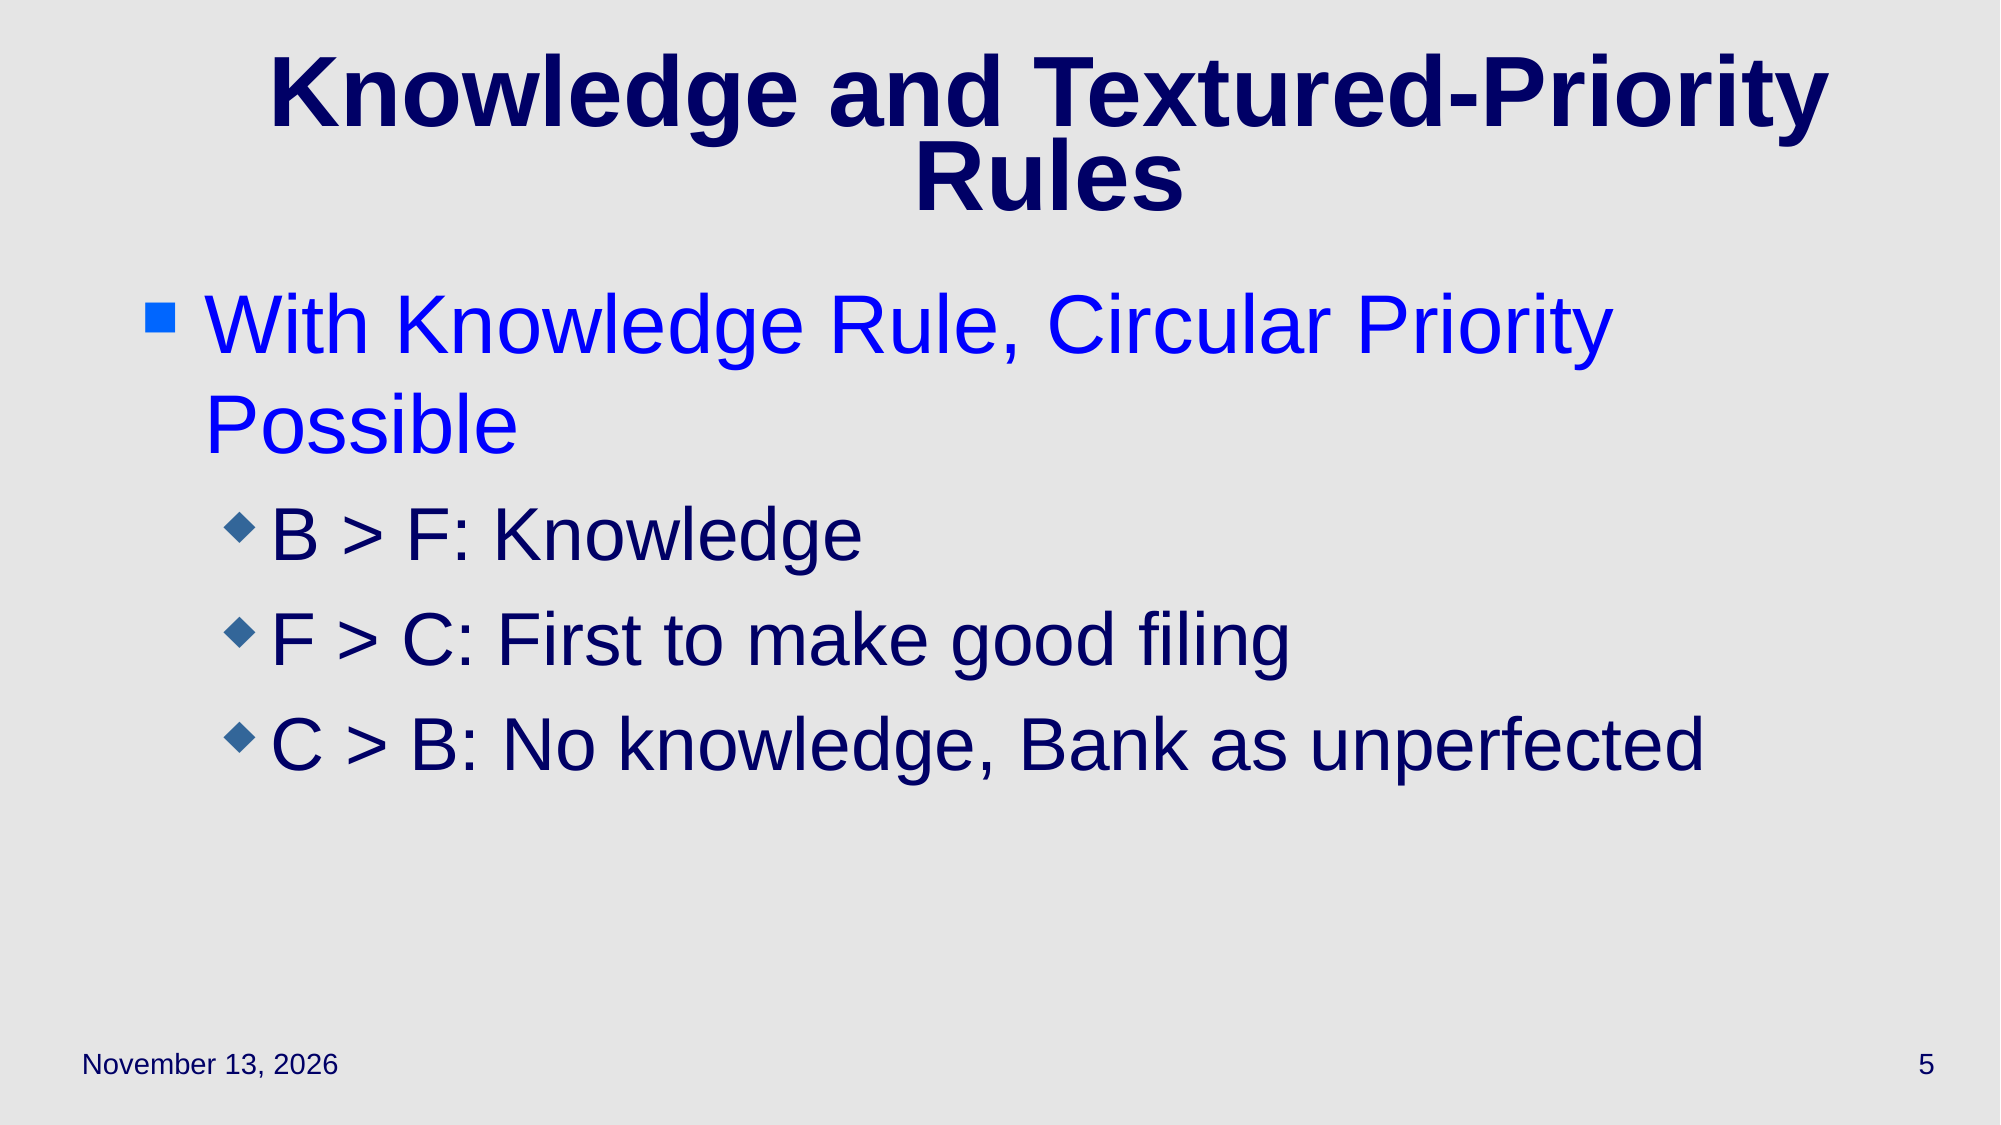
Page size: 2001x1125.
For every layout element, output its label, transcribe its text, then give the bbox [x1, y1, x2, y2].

title Knowledge and Textured-Priority Rules [133, 50, 1967, 238]
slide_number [66, 1024, 484, 1101]
list With Knowledge Rule, Circular Priority Possible B > F: Knowledge F > C: First to make good filing C > B: No knowledge, Bank as unperfected [133, 262, 1967, 938]
slide_number 5 [1533, 1024, 1951, 1101]
